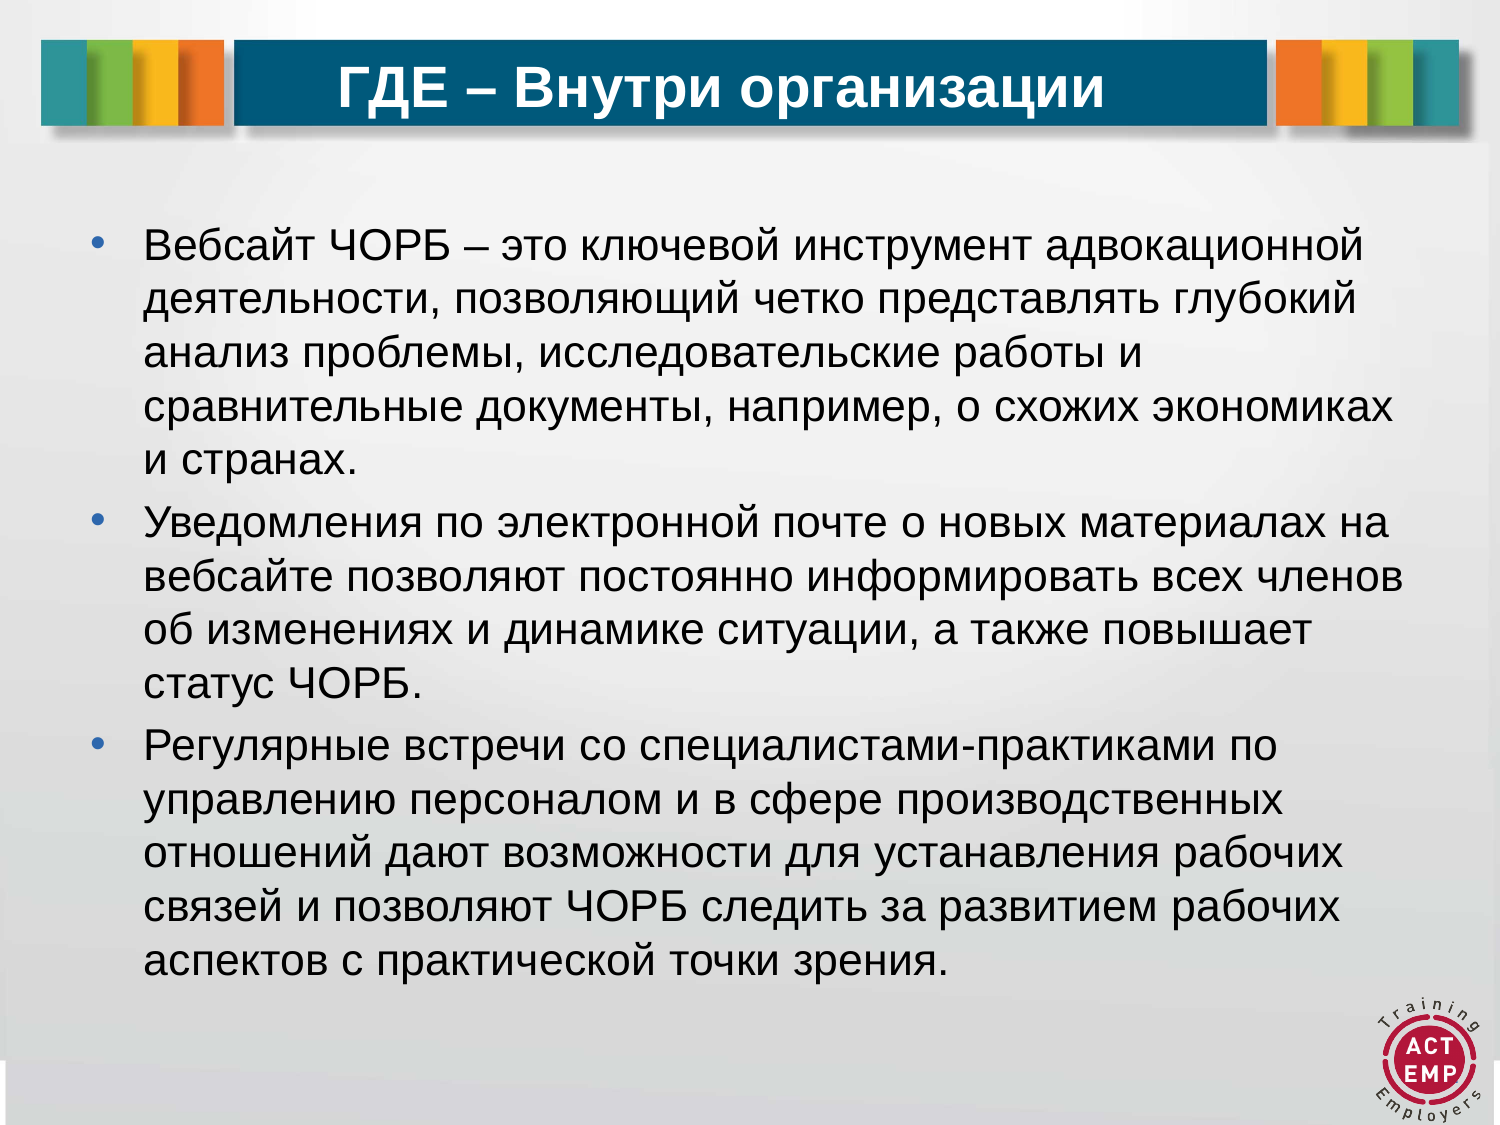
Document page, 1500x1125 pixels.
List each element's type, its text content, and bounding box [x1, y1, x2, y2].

title ГДЕ – Внутри организации [75, 35, 1369, 133]
text_box [1375, 997, 1481, 1123]
list Вебсайт ЧОРБ – это ключевой инструмент адвокационной деятельности, позволяющий четко представлять глубокий анализ проблемы, исследовательские работы и сравнительные документы, например, о схожих экономиках и странах. Уведомления по электронной почте о новых материалах на вебсайте позволяют постоянно информировать всех членов об изменениях и динамике ситуации, а также повышает статус ЧОРБ. Регулярные встречи со специалистами-практиками по управлению персоналом и в сфере производственных отношений дают возможности для устанавления рабочих связей и позволяют ЧОРБ следить за развитием рабочих аспектов с практической точки зрения. [75, 208, 1425, 1005]
picture [0, 0, 1500, 1125]
